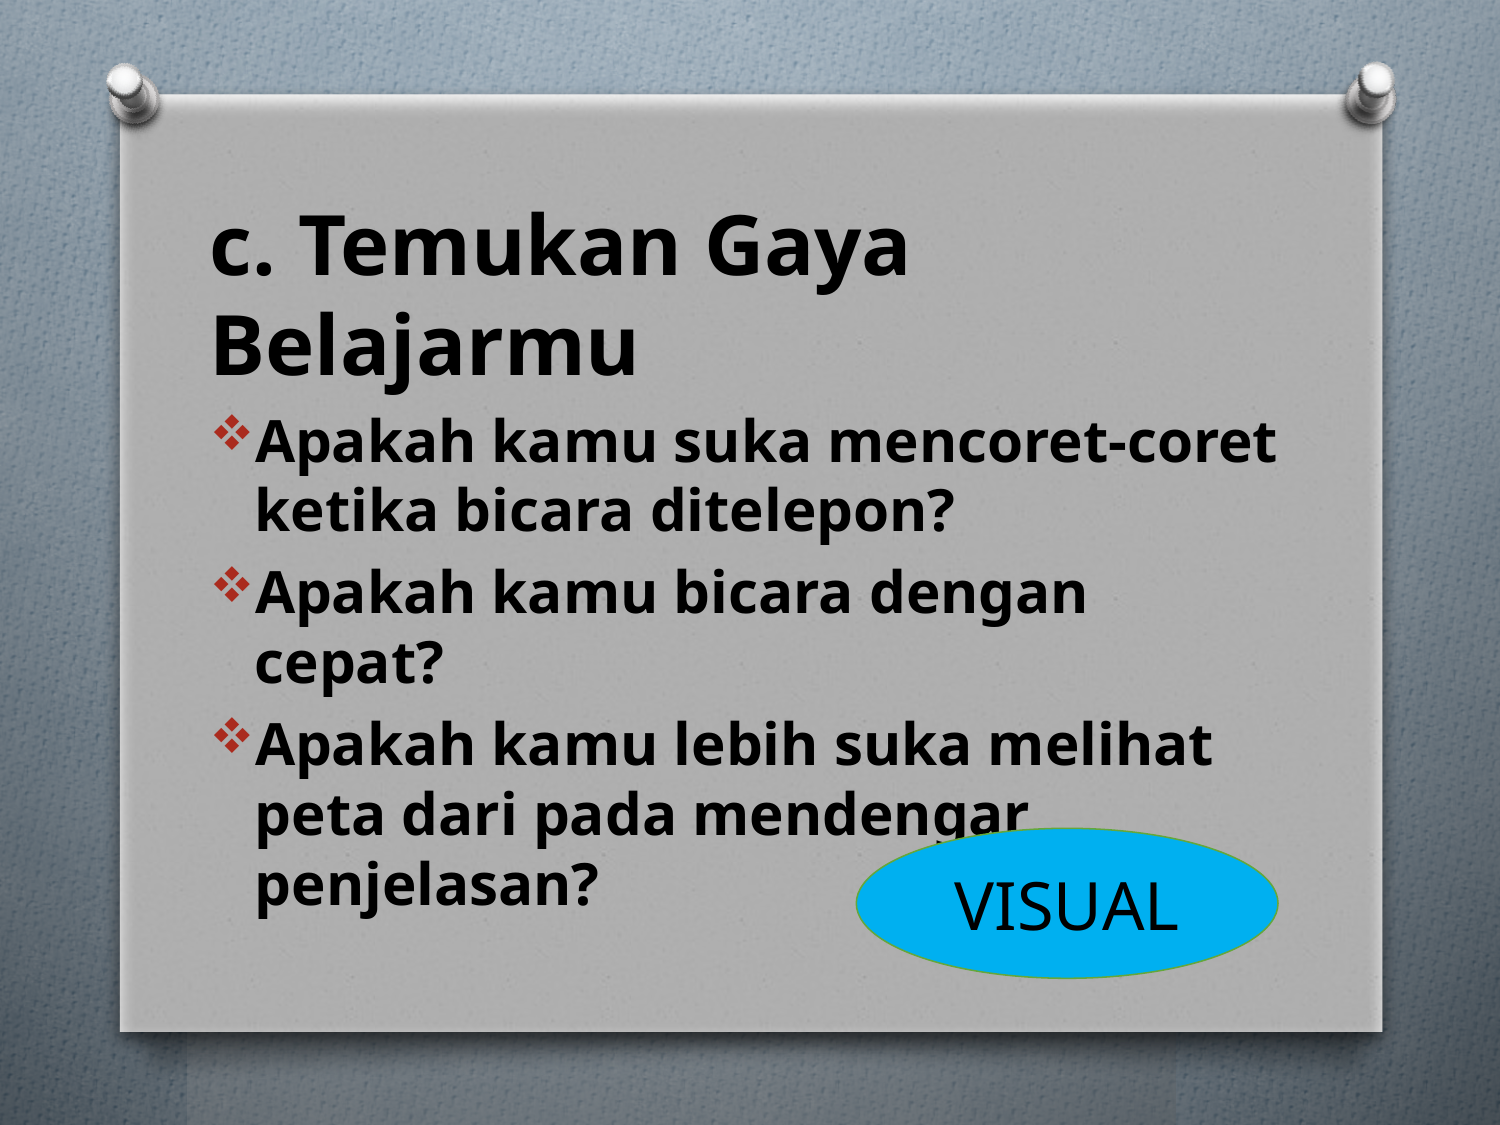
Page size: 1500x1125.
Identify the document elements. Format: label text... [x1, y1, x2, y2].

list c. Temukan Gaya Belajarmu Apakah kamu suka mencoret-coret ketika bicara ditelepon? Apakah kamu bicara dengan cepat? Apakah kamu lebih suka melihat peta dari pada mendengar penjelasan? [194, 184, 1306, 939]
text_box VISUAL [855, 827, 1279, 980]
picture [1317, 35, 1439, 156]
picture [75, 29, 198, 153]
